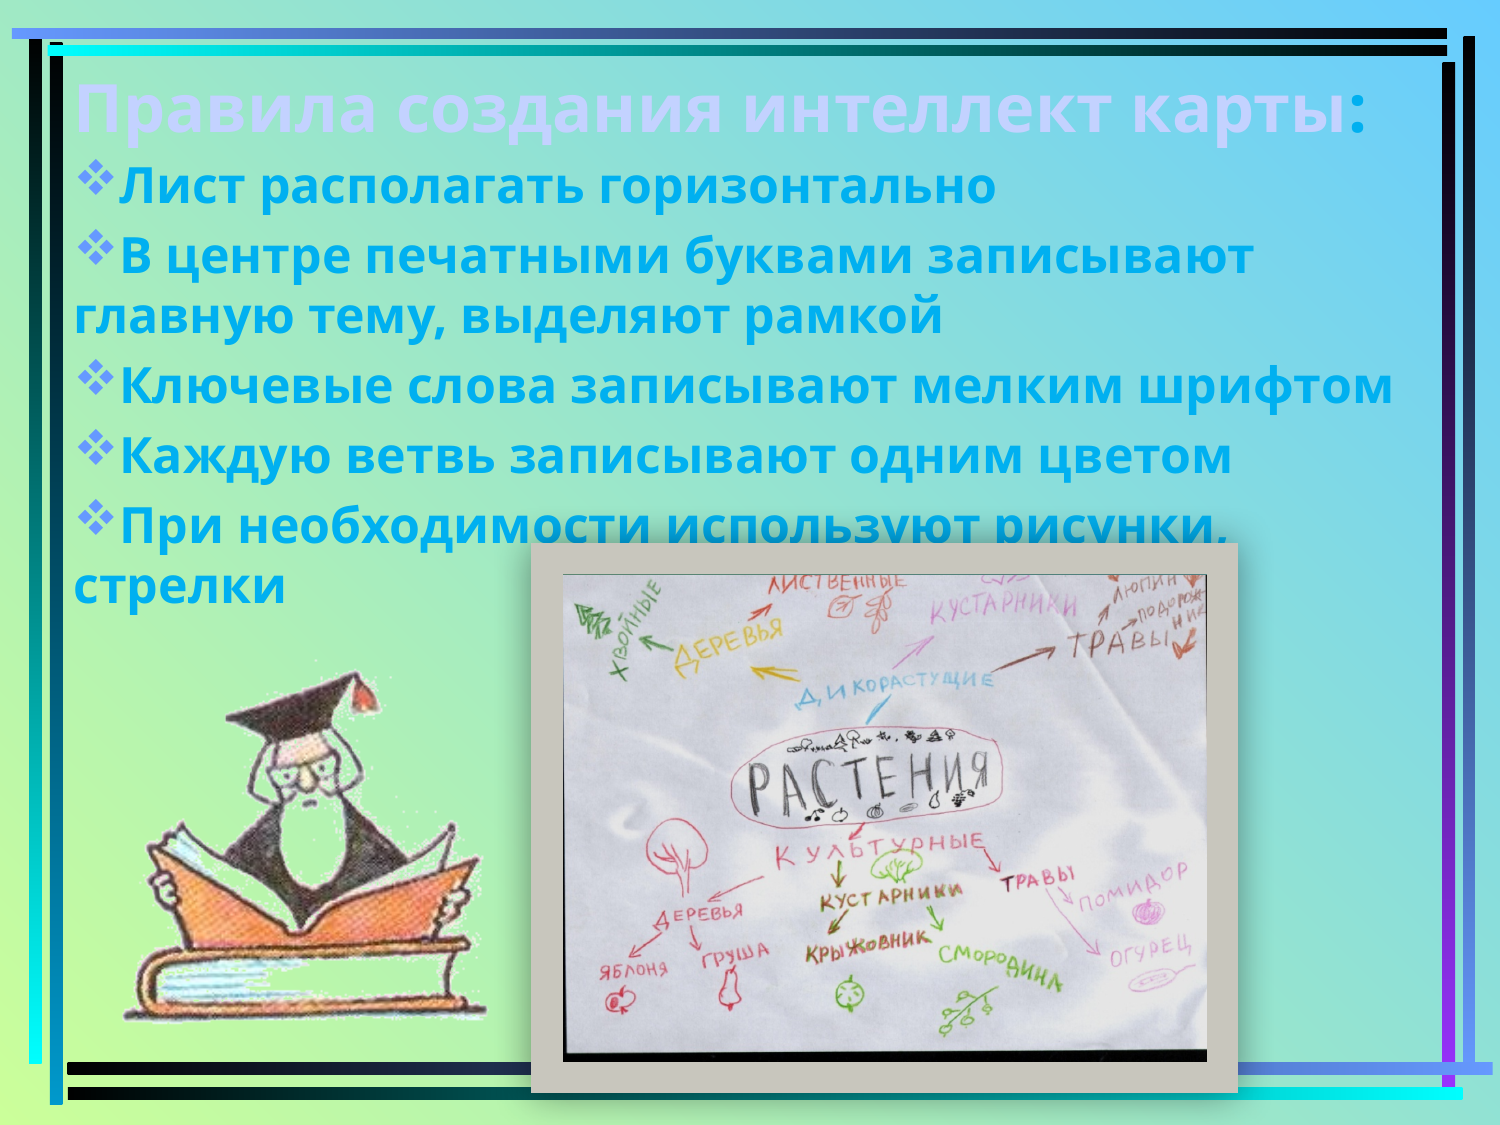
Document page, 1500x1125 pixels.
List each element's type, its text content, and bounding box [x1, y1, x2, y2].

title Правила создания интеллект карты: [58, 58, 1500, 235]
picture [93, 632, 536, 1044]
picture [563, 495, 1207, 1125]
list Лист располагать горизонтально В центре печатными буквами записывают главную тему, выделяют рамкой Ключевые слова записывают мелким шрифтом Каждую ветвь записывают одним цветом При необходимости используют рисунки, стрелки [58, 152, 1442, 692]
